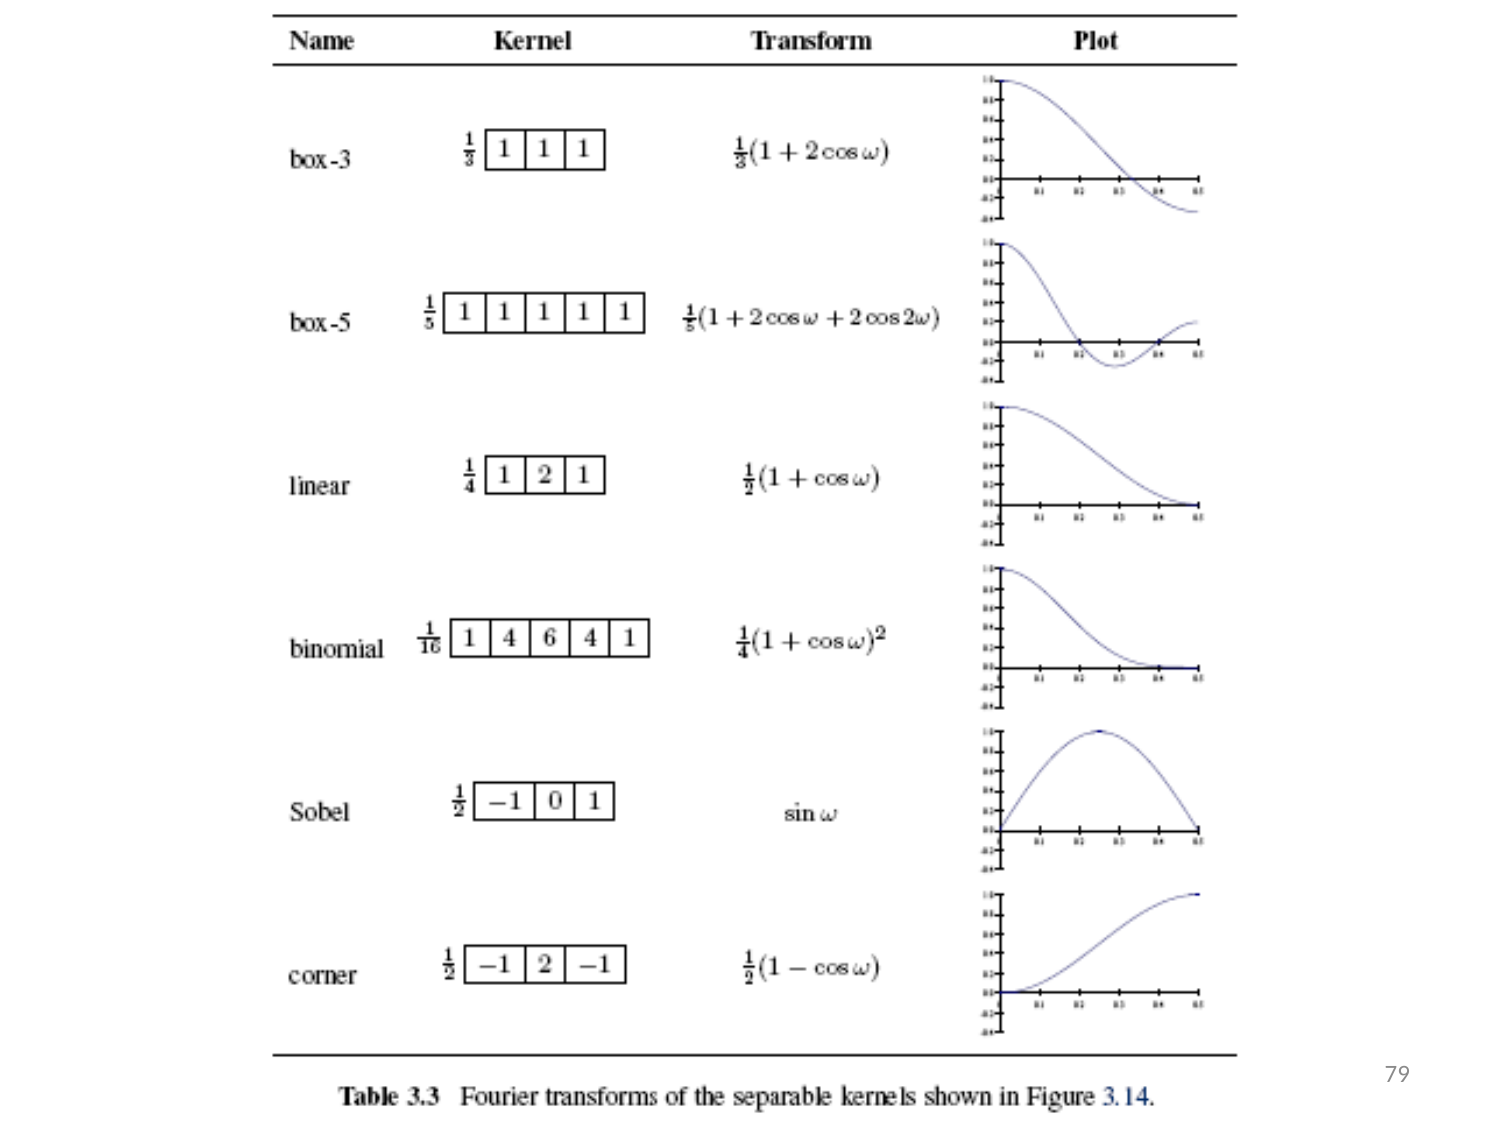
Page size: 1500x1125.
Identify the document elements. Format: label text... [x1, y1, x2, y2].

picture [264, 0, 1255, 1120]
slide_number 79 [1260, 1042, 1425, 1103]
